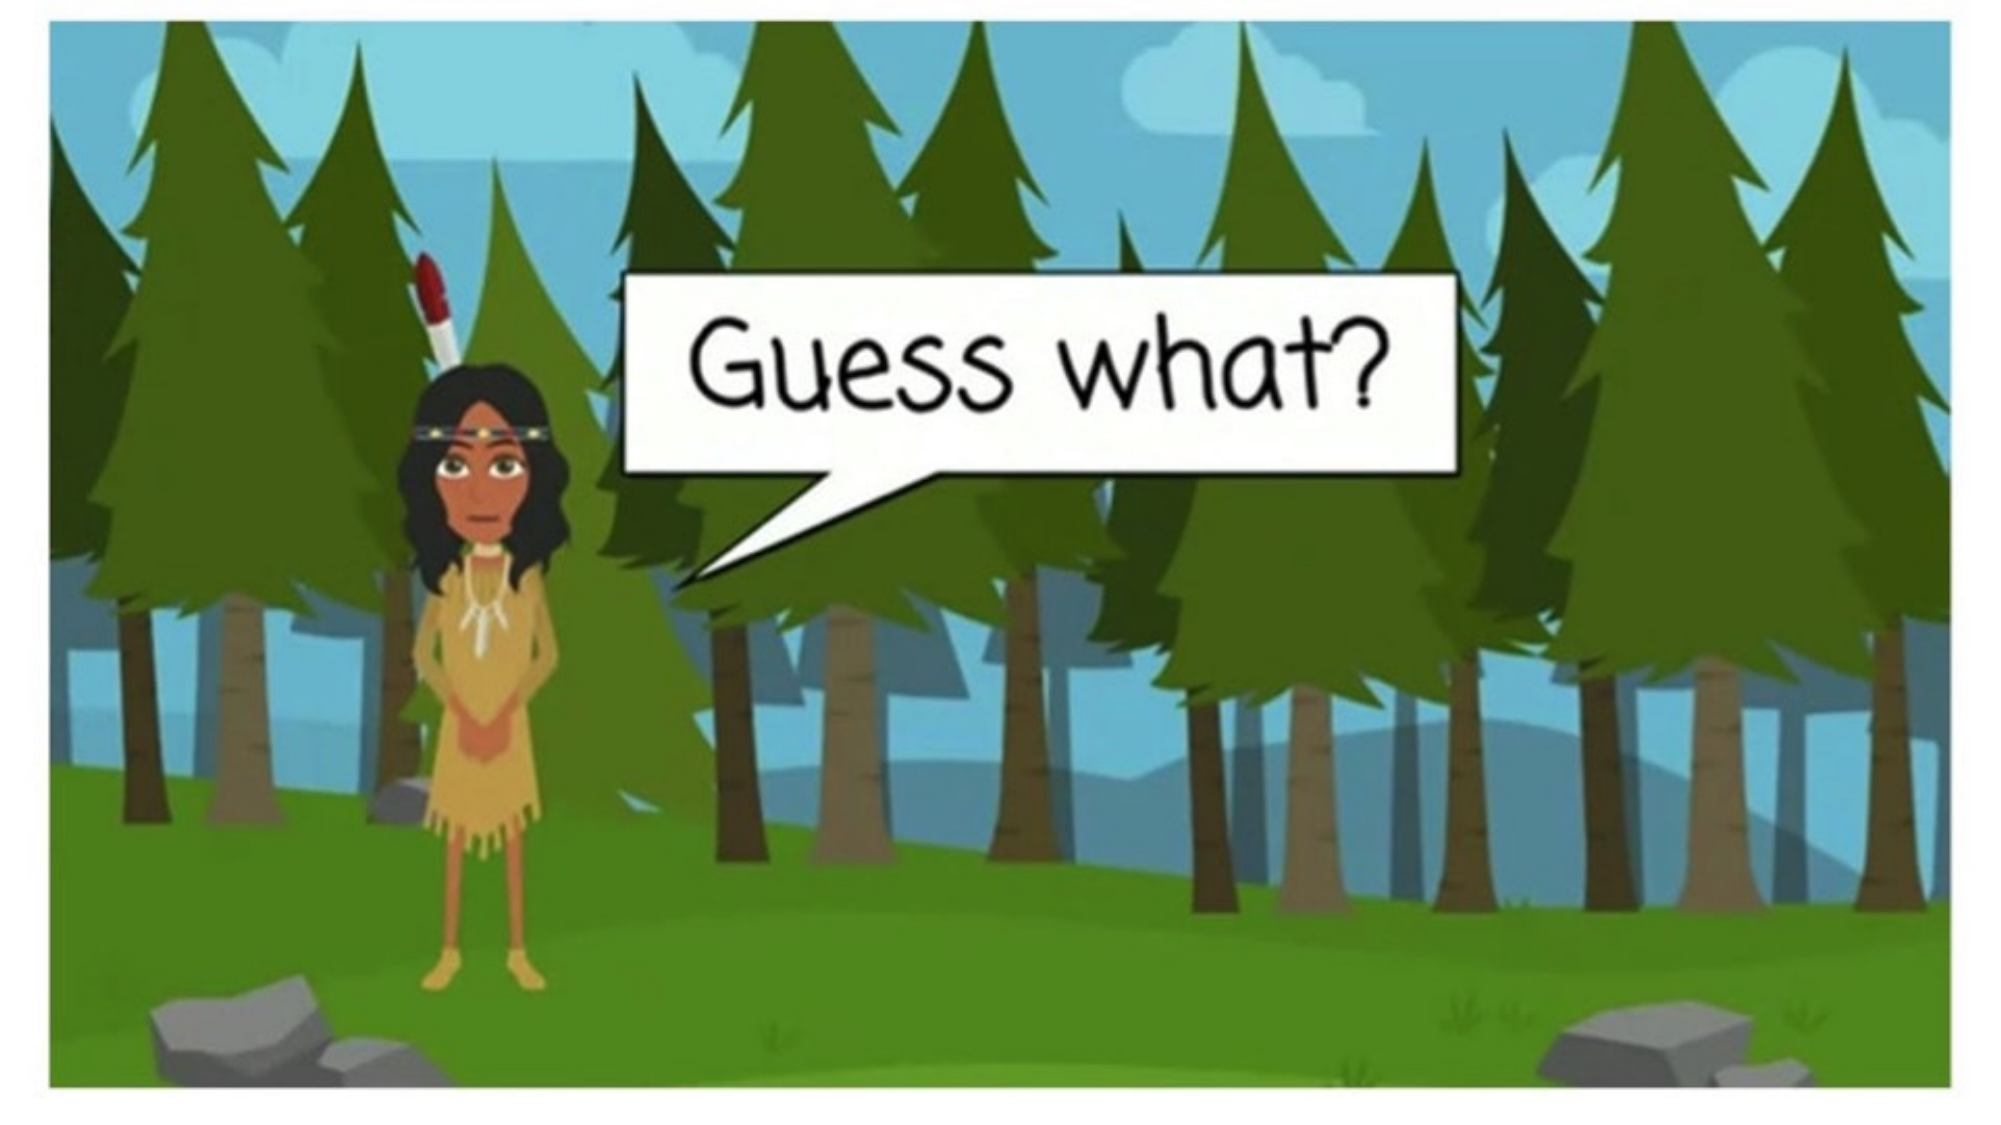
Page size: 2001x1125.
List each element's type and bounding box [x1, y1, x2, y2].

list [0, 0, 2000, 1113]
